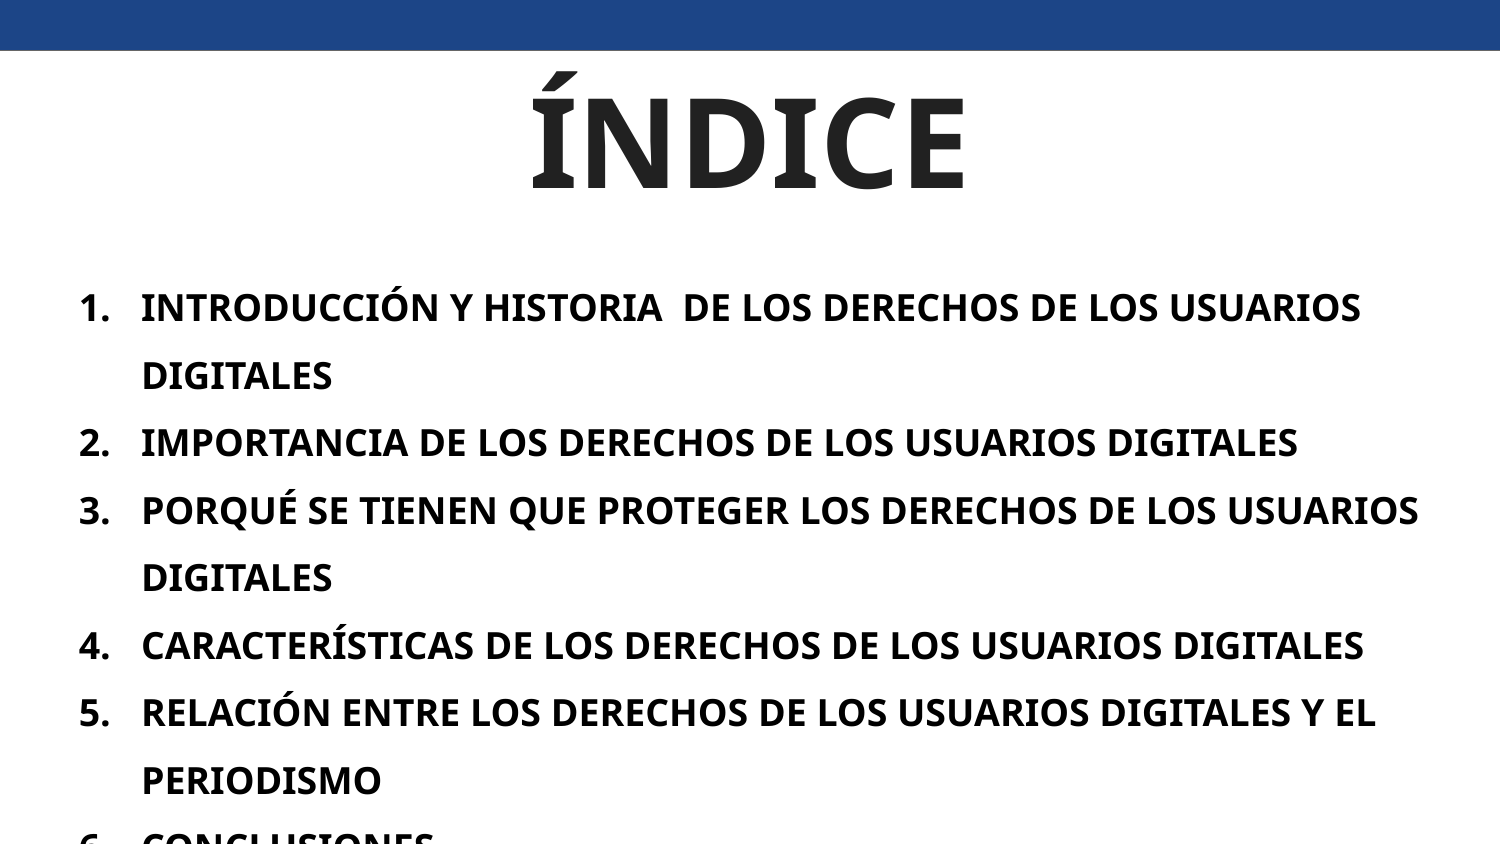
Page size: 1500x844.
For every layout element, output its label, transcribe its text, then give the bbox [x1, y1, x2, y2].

list INTRODUCCIÓN Y HISTORIA DE LOS DERECHOS DE LOS USUARIOS DIGITALES IMPORTANCIA DE LOS DERECHOS DE LOS USUARIOS DIGITALES PORQUÉ SE TIENEN QUE PROTEGER LOS DERECHOS DE LOS USUARIOS DIGITALES CARACTERÍSTICAS DE LOS DERECHOS DE LOS USUARIOS DIGITALES RELACIÓN ENTRE LOS DERECHOS DE LOS USUARIOS DIGITALES Y EL PERIODISMO CONCLUSIONES [51, 246, 1449, 750]
text_box [0, 0, 1500, 51]
title ÍNDICE [51, 51, 1449, 180]
